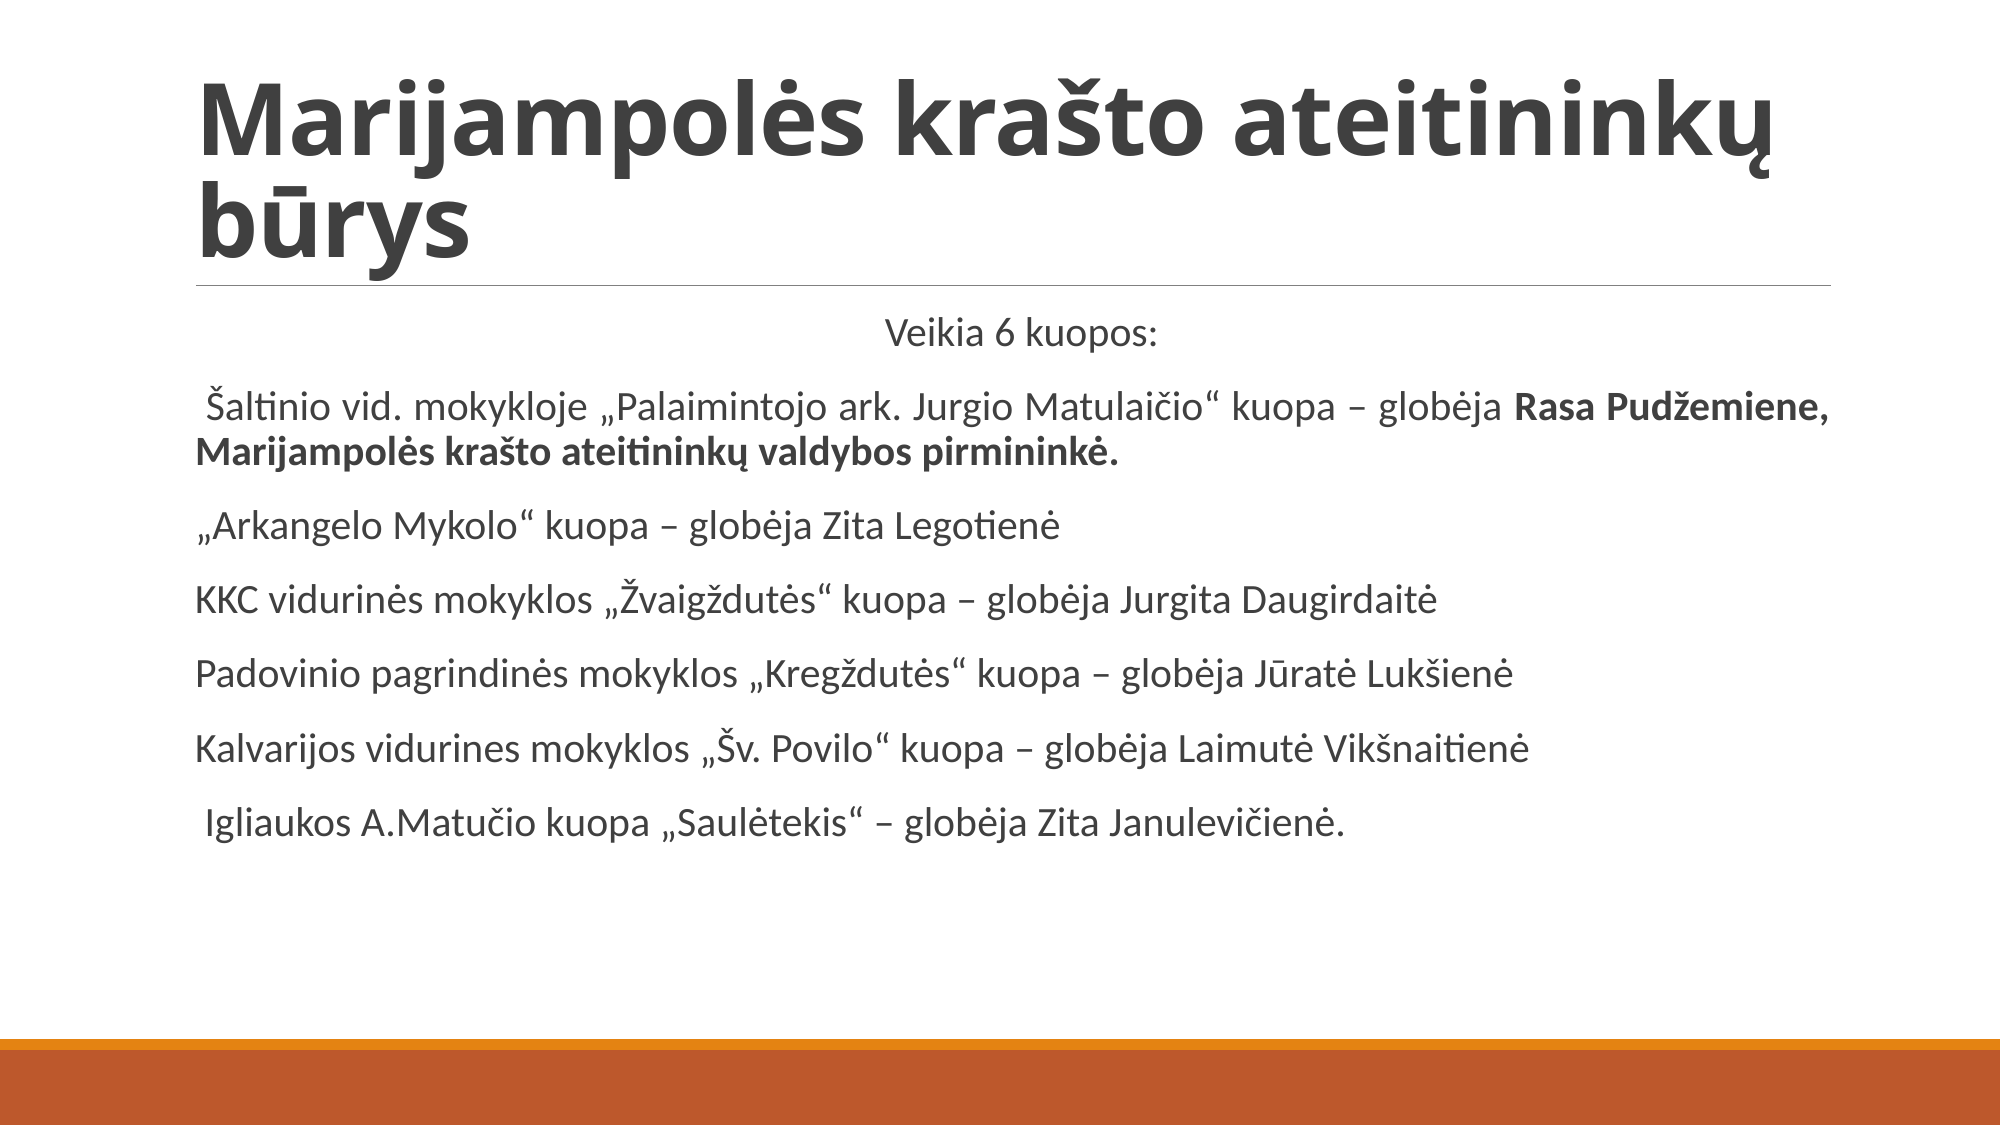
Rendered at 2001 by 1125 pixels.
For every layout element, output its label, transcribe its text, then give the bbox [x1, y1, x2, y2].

title Marijampolės krašto ateitininkų būrys [180, 47, 1830, 285]
list Veikia 6 kuopos: Šaltinio vid. mokykloje „Palaimintojo ark. Jurgio Matulaičio“ kuopa – globėja Rasa Pudžemiene, Marijampolės krašto ateitininkų valdybos pirmininkė. „Arkangelo Mykolo“ kuopa – globėja Zita Legotienė KKC vidurinės mokyklos „Žvaigždutės“ kuopa – globėja Jurgita Daugirdaitė Padovinio pagrindinės mokyklos „Kregždutės“ kuopa – globėja Jūratė Lukšienė Kalvarijos vidurines mokyklos „Šv. Povilo“ kuopa – globėja Laimutė Vikšnaitienė Igliaukos A.Matučio kuopa „Saulėtekis“ – globėja Zita Janulevičienė. [180, 302, 1830, 963]
